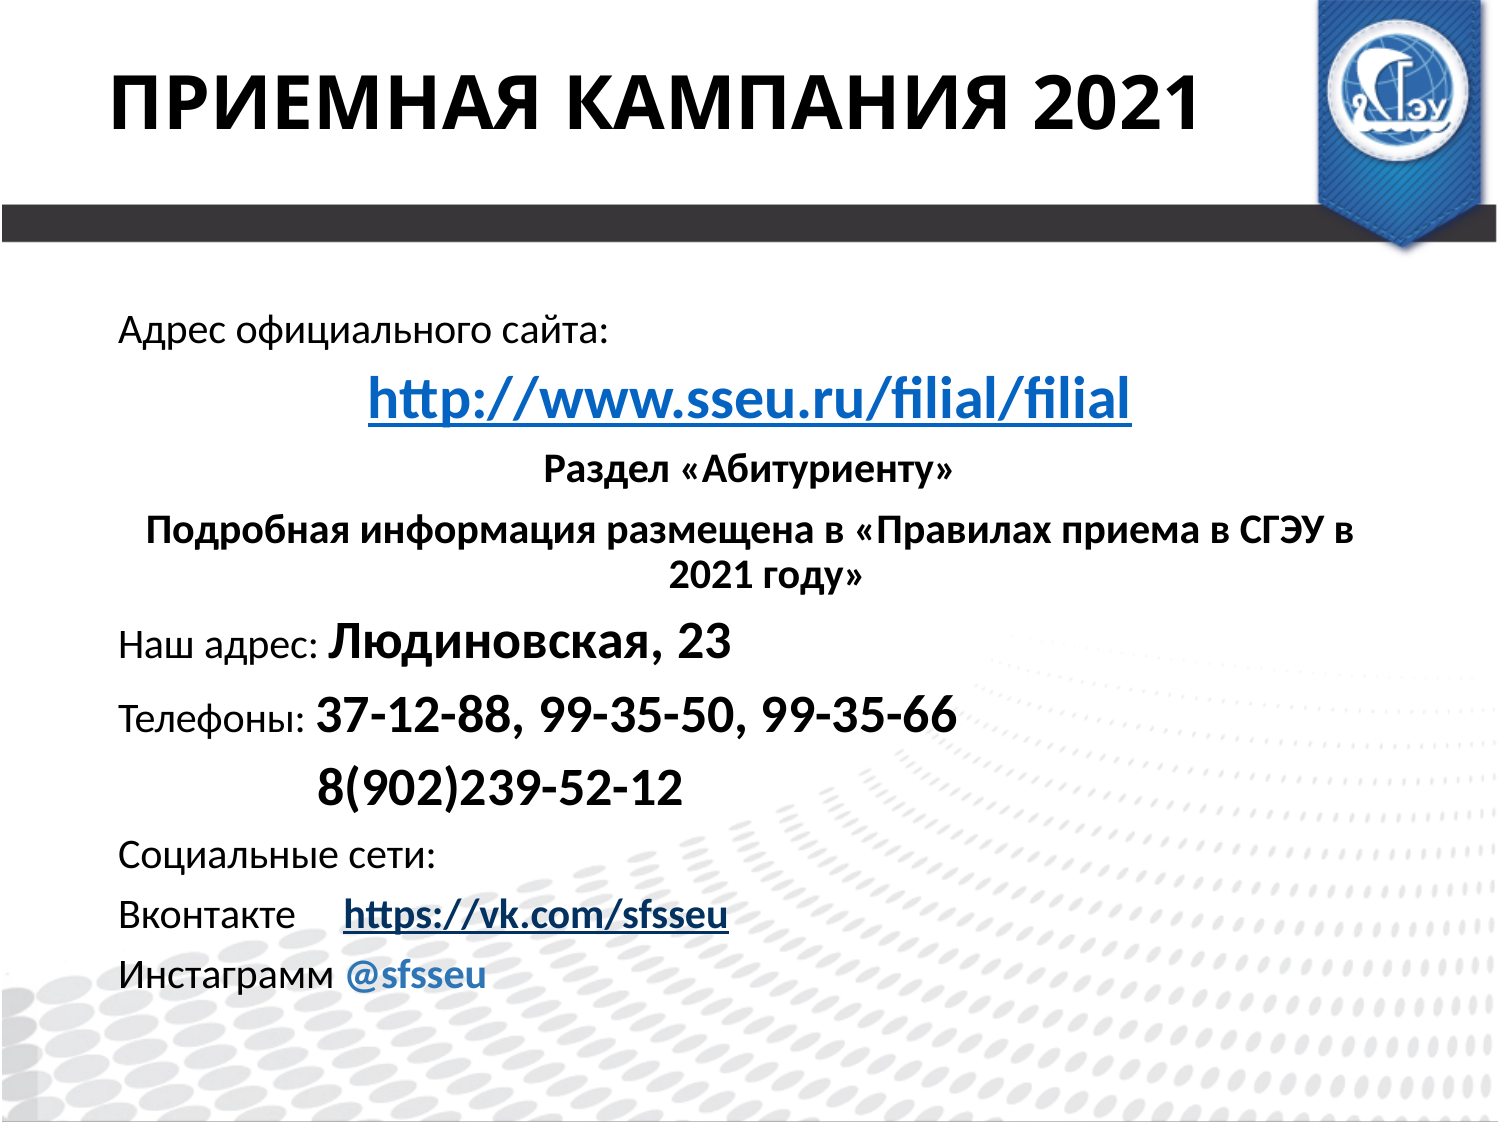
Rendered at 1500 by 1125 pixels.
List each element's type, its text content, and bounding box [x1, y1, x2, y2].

picture [2, 0, 1498, 1125]
title ПРИЕМНАЯ КАМПАНИЯ 2021 [16, 16, 1296, 194]
list Адрес официального сайта: http://www.sseu.ru/filial/filial Раздел «Абитуриенту» Подробная информация размещена в «Правилах приема в СГЭУ в 2021 году» Наш адрес: Людиновская, 23 Телефоны: 37-12-88, 99-35-50, 99-35-66 8(902)239-52-12 Социальные сети: Вконтакте https://vk.com/sfsseu Инcтаграмм @sfsseu [103, 299, 1397, 1014]
